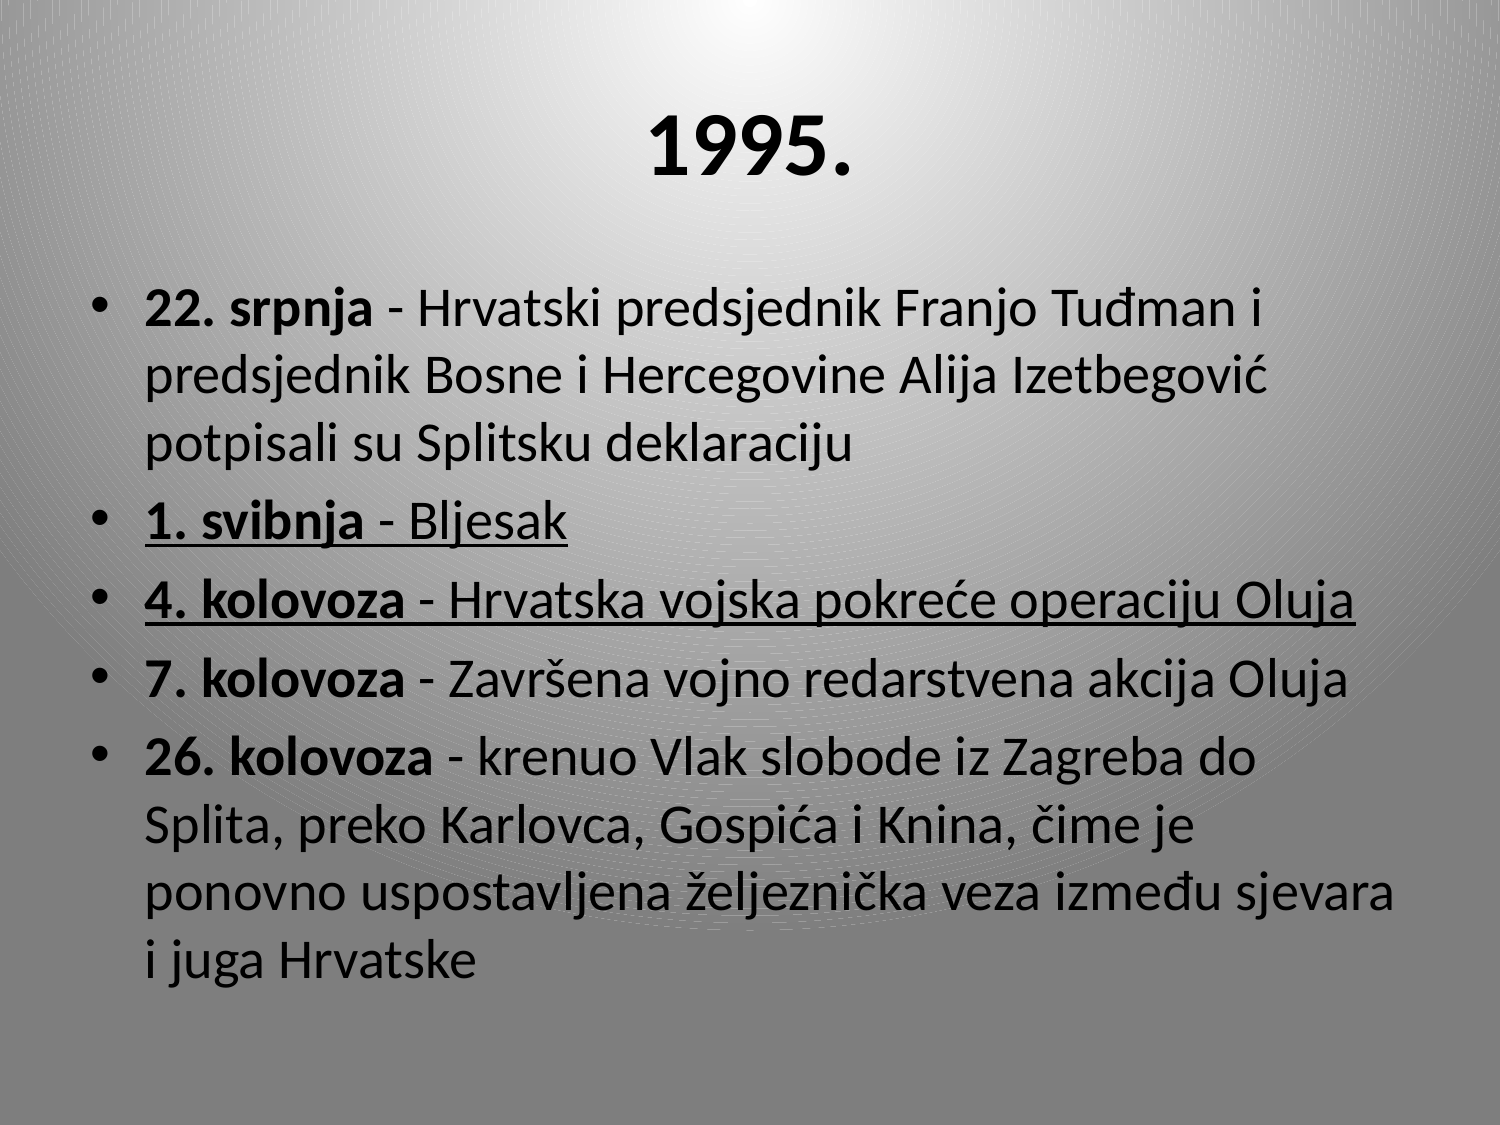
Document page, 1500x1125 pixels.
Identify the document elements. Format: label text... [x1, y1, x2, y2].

list 22. srpnja - Hrvatski predsjednik Franjo Tuđman i predsjednik Bosne i Hercegovine Alija Izetbegović potpisali su Splitsku deklaraciju 1. svibnja - Bljesak 4. kolovoza - Hrvatska vojska pokreće operaciju Oluja 7. kolovoza - Završena vojno redarstvena akcija Oluja 26. kolovoza - krenuo Vlak slobode iz Zagreba do Splita, preko Karlovca, Gospića i Knina, čime je ponovno uspostavljena željeznička veza između sjevara i juga Hrvatske [75, 262, 1425, 1005]
title 1995. [75, 45, 1425, 233]
